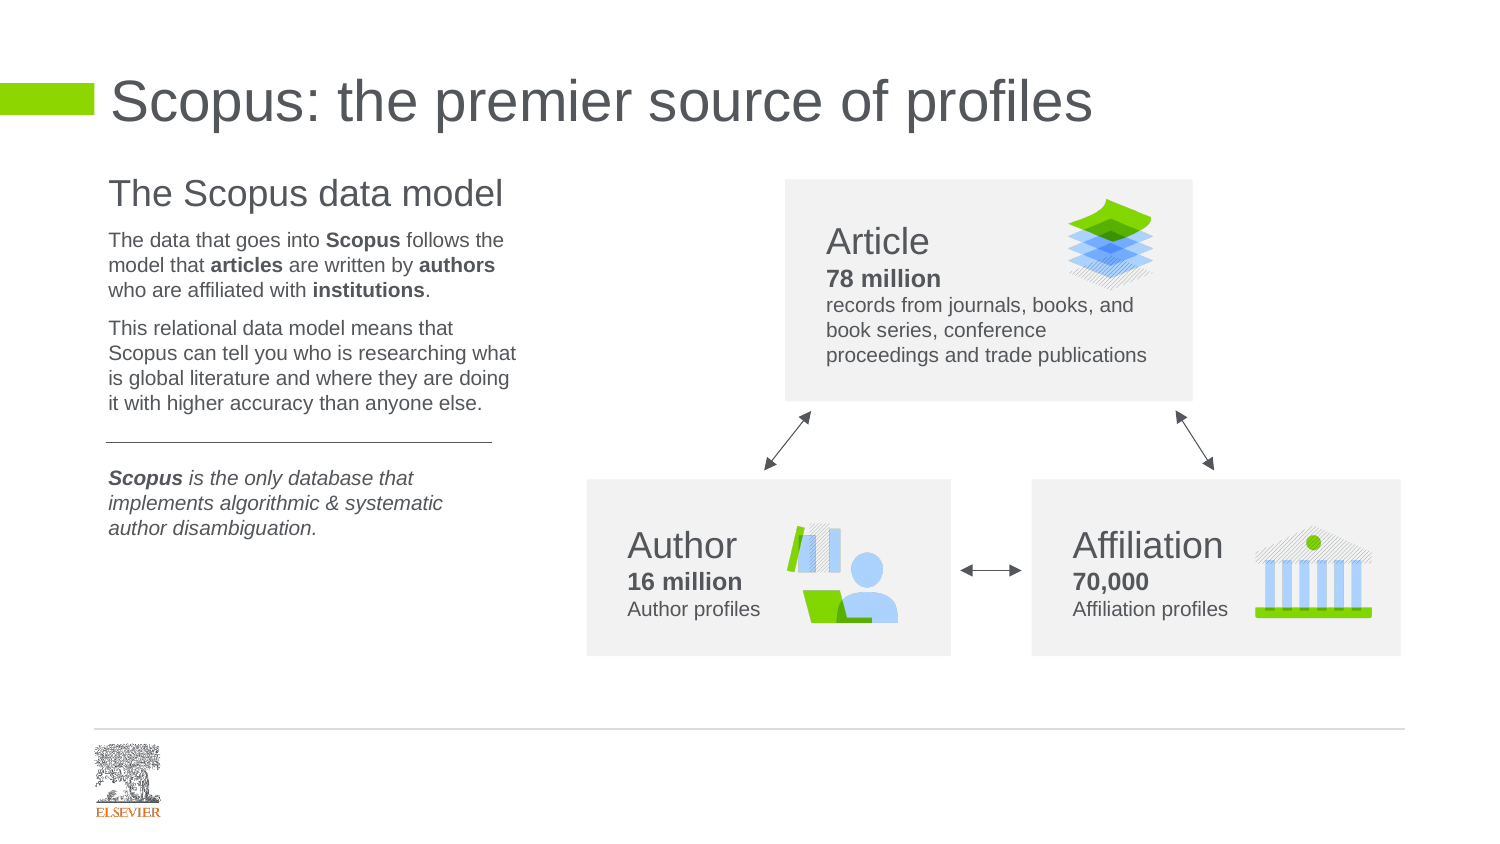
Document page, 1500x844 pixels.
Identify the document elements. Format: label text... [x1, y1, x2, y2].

picture [1045, 179, 1176, 310]
text_box Article 78 million records from journals, books, and book series, conference proceedings and trade publications [811, 209, 1176, 375]
text_box Scopus: the premier source of profiles [95, 60, 1407, 137]
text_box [1175, 410, 1215, 471]
text_box [785, 179, 1193, 402]
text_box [586, 479, 977, 657]
picture [94, 743, 161, 817]
text_box The Scopus data model The data that goes into Scopus follows the model that articles are written by authors who are affiliated with institutions. This relational data model means that Scopus can tell you who is researching what is global literature and where they are doing it with higher accuracy than anyone else. Scopus is the only database that implements algorithmic & systematic author disambiguation. [93, 162, 533, 547]
text_box [0, 82, 96, 116]
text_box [1031, 479, 1427, 657]
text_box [764, 410, 812, 471]
